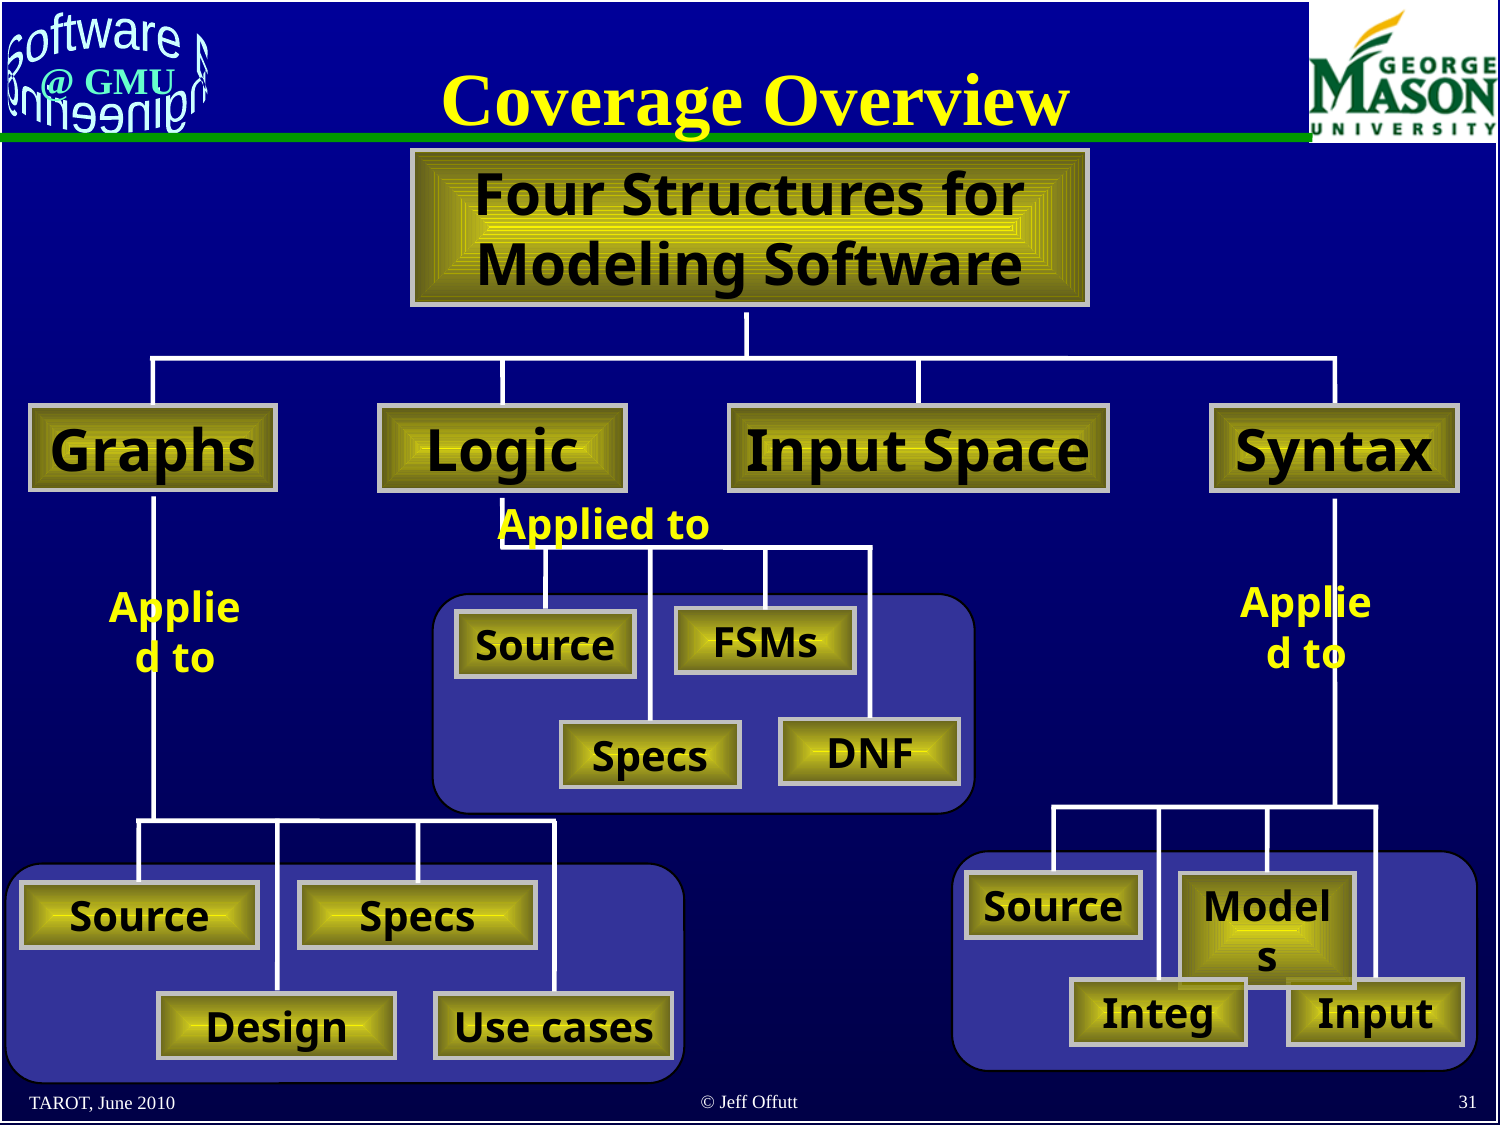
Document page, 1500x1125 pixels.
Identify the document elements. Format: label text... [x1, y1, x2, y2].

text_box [432, 490, 975, 815]
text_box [951, 498, 1478, 1072]
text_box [5, 496, 685, 1084]
title Coverage Overview [186, 15, 1325, 186]
picture [1309, 2, 1498, 143]
text_box Four Structures for Modeling Software [412, 149, 1088, 305]
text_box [29, 312, 1459, 496]
footer © Jeff Offutt [511, 1083, 987, 1119]
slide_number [13, 1092, 451, 1123]
slide_number 31 [1179, 1082, 1493, 1119]
